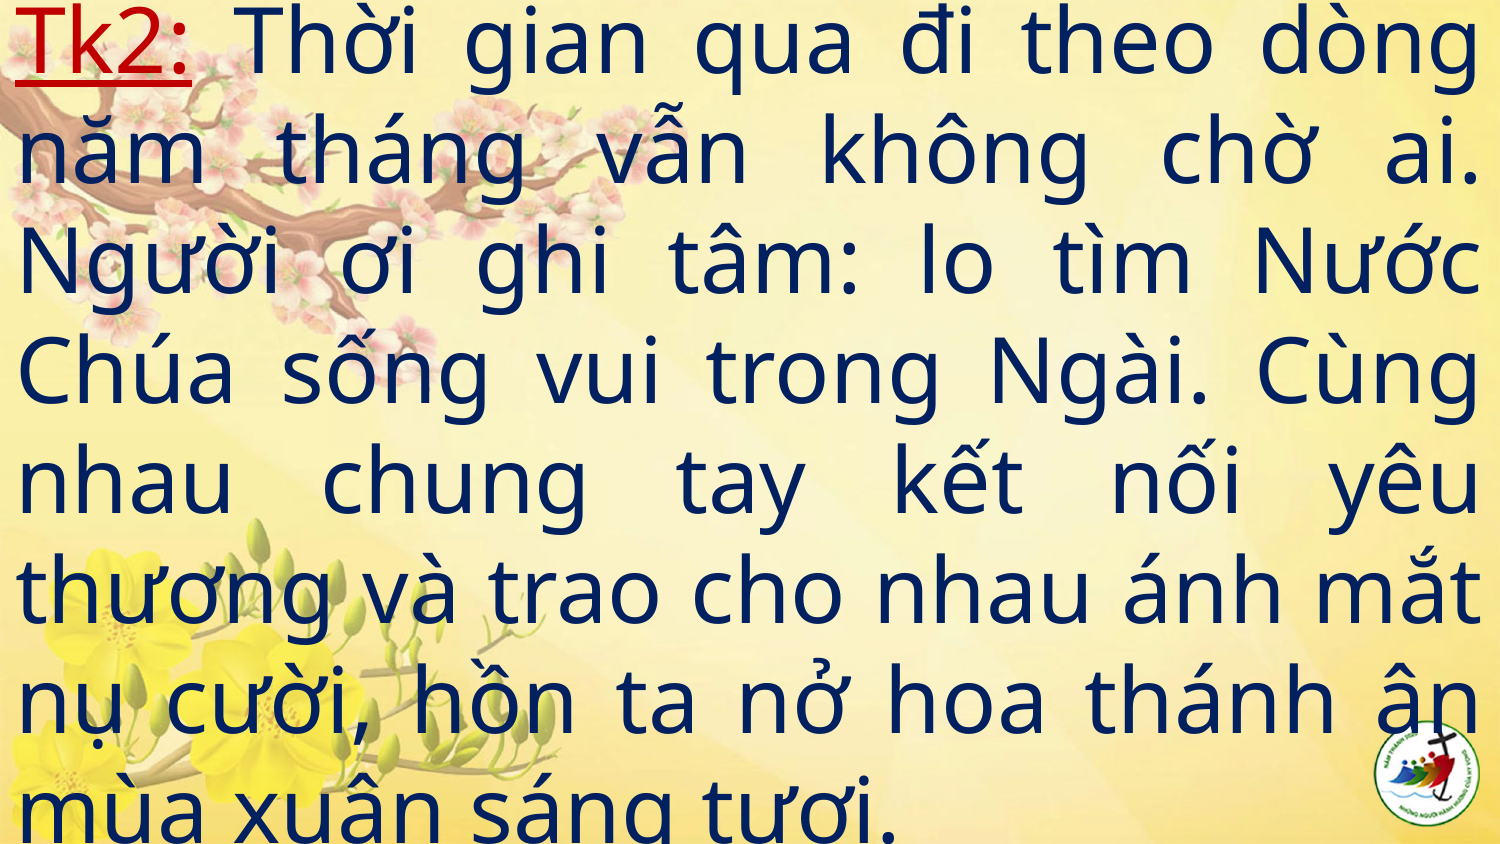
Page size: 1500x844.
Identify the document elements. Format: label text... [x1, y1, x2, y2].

title Tk2: Thời gian qua đi theo dòng năm tháng vẫn không chờ ai. Người ơi ghi tâm: lo tìm Nước Chúa sống vui trong Ngài. Cùng nhau chung tay kết nối yêu thương và trao cho nhau ánh mắt nụ cười, hồn ta nở hoa thánh ân mùa xuân sáng tươi. [0, 0, 1500, 844]
